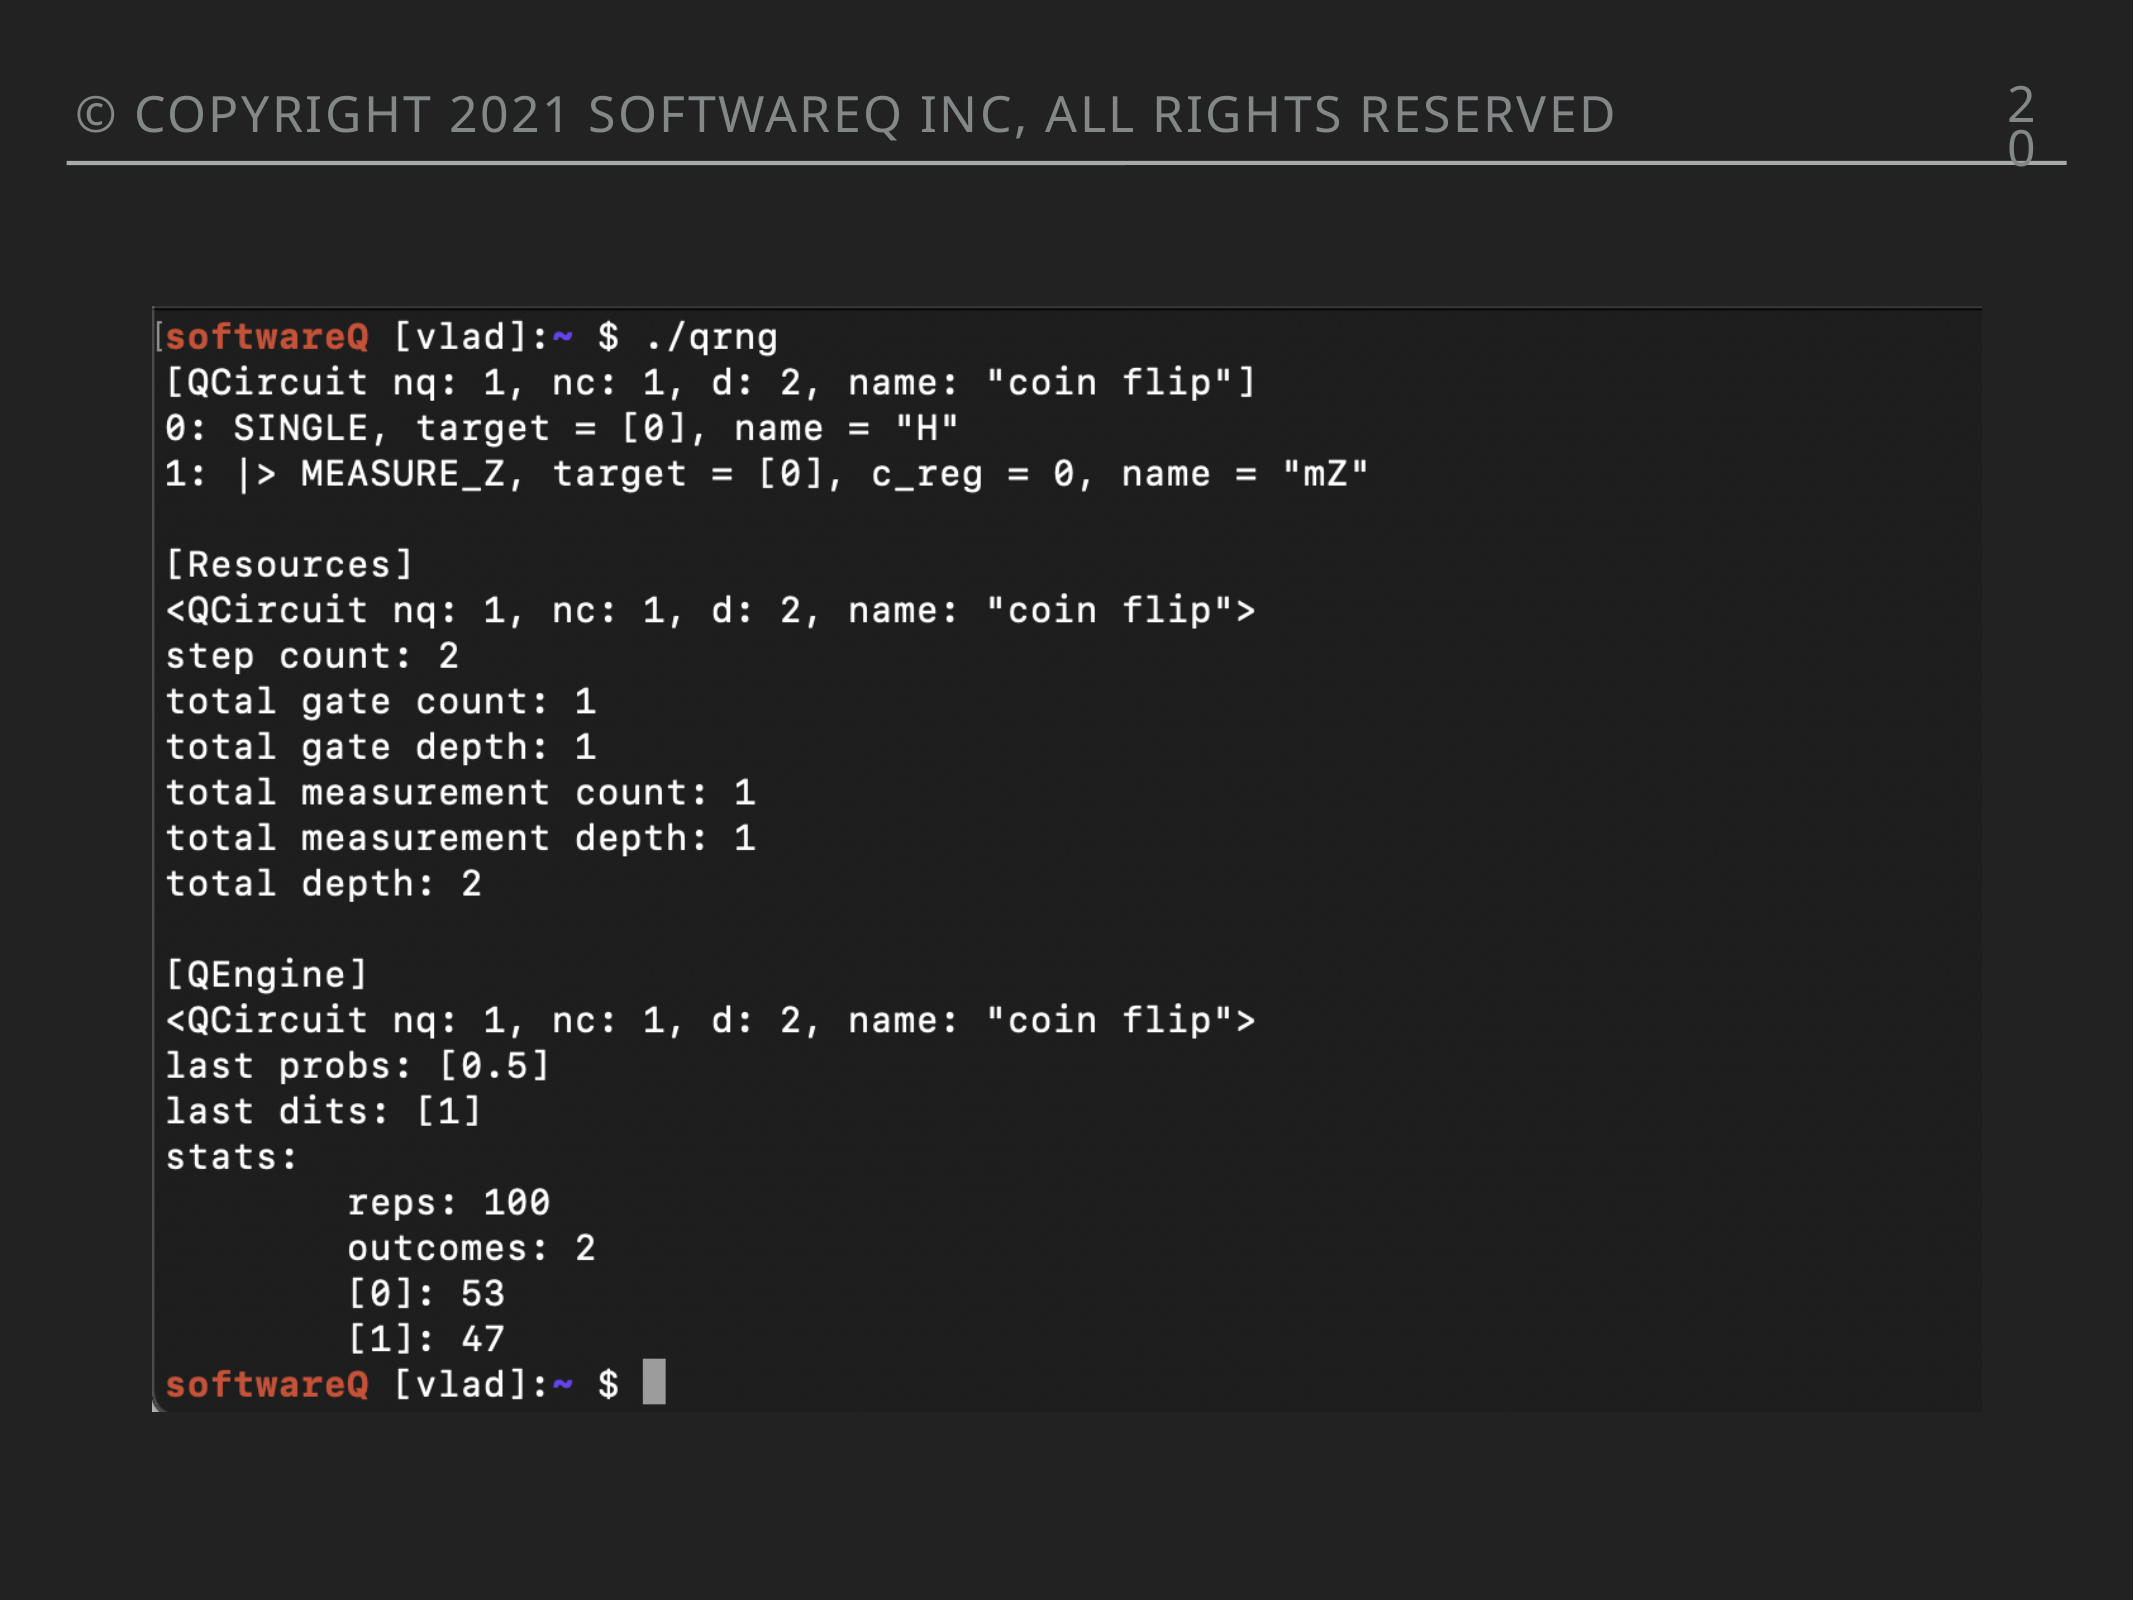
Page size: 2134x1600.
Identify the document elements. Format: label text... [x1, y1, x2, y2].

slide_number 20 [1998, 70, 2067, 147]
text_box © COPYRIGHT 2021 SOFTWAREQ INC, ALL RIGHTS RESERVED [66, 85, 1900, 150]
picture [151, 306, 1982, 1413]
